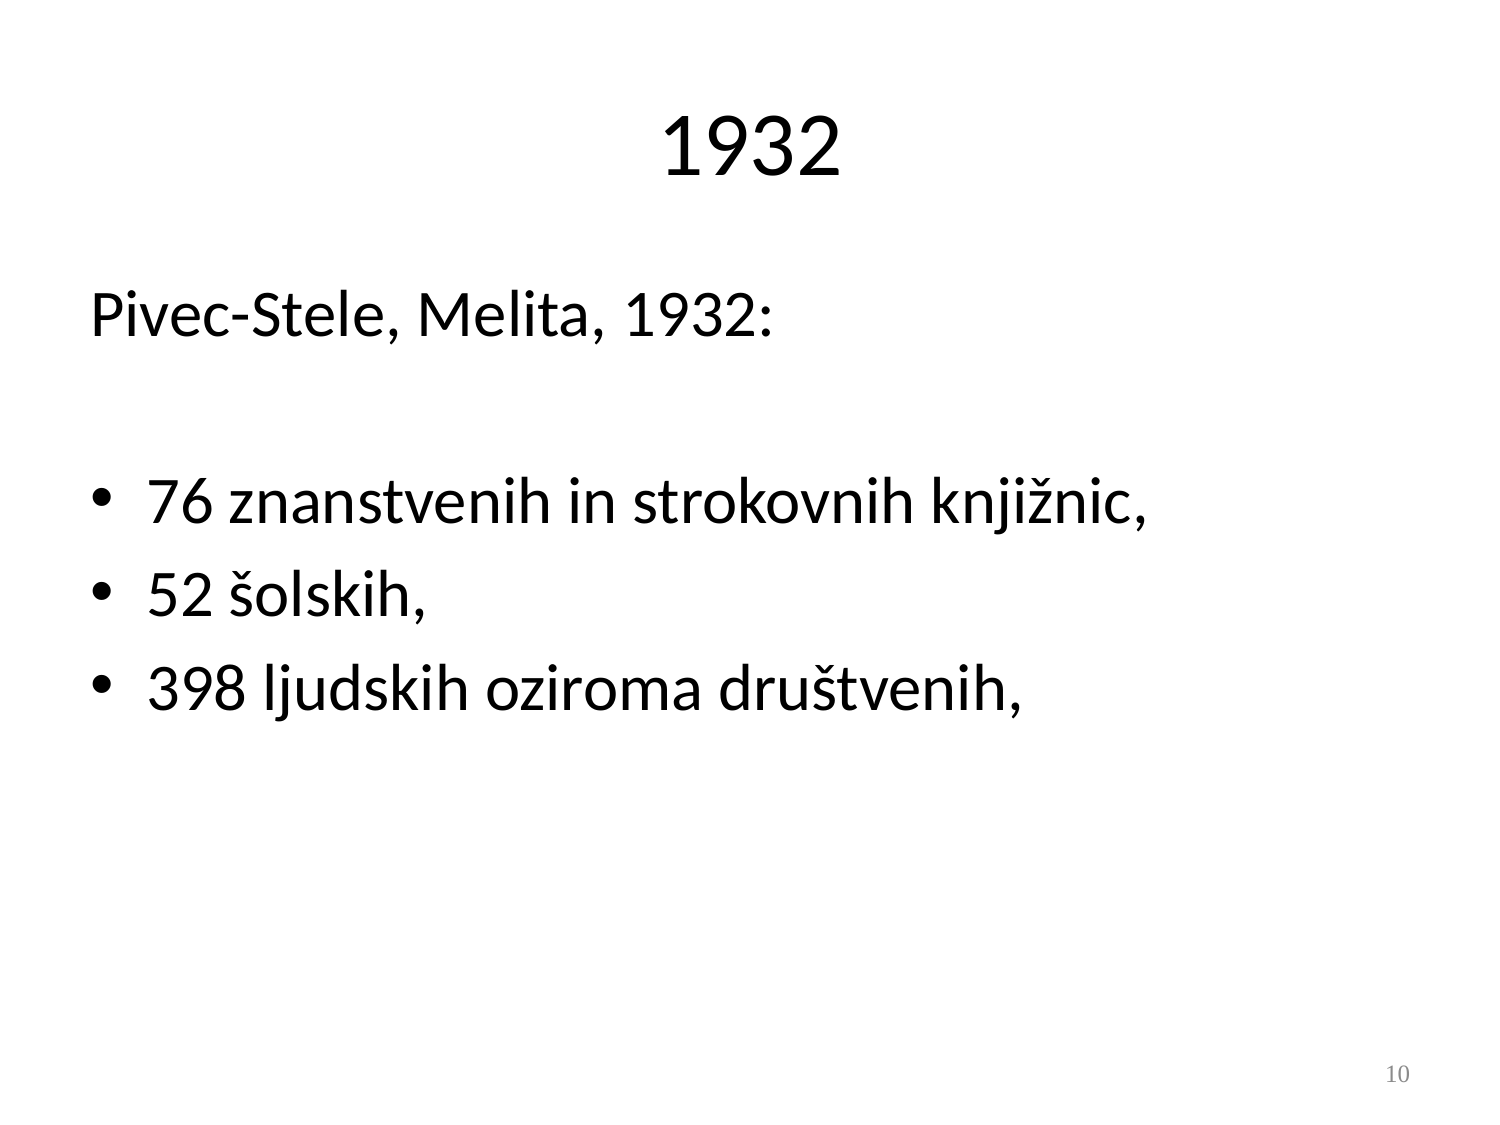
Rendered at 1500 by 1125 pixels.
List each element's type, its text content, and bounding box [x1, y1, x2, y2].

slide_number 10 [1074, 1042, 1425, 1103]
list Pivec-Stele, Melita, 1932: 76 znanstvenih in strokovnih knjižnic, 52 šolskih, 398 ljudskih oziroma društvenih, [75, 262, 1425, 1005]
title 1932 [75, 45, 1425, 233]
